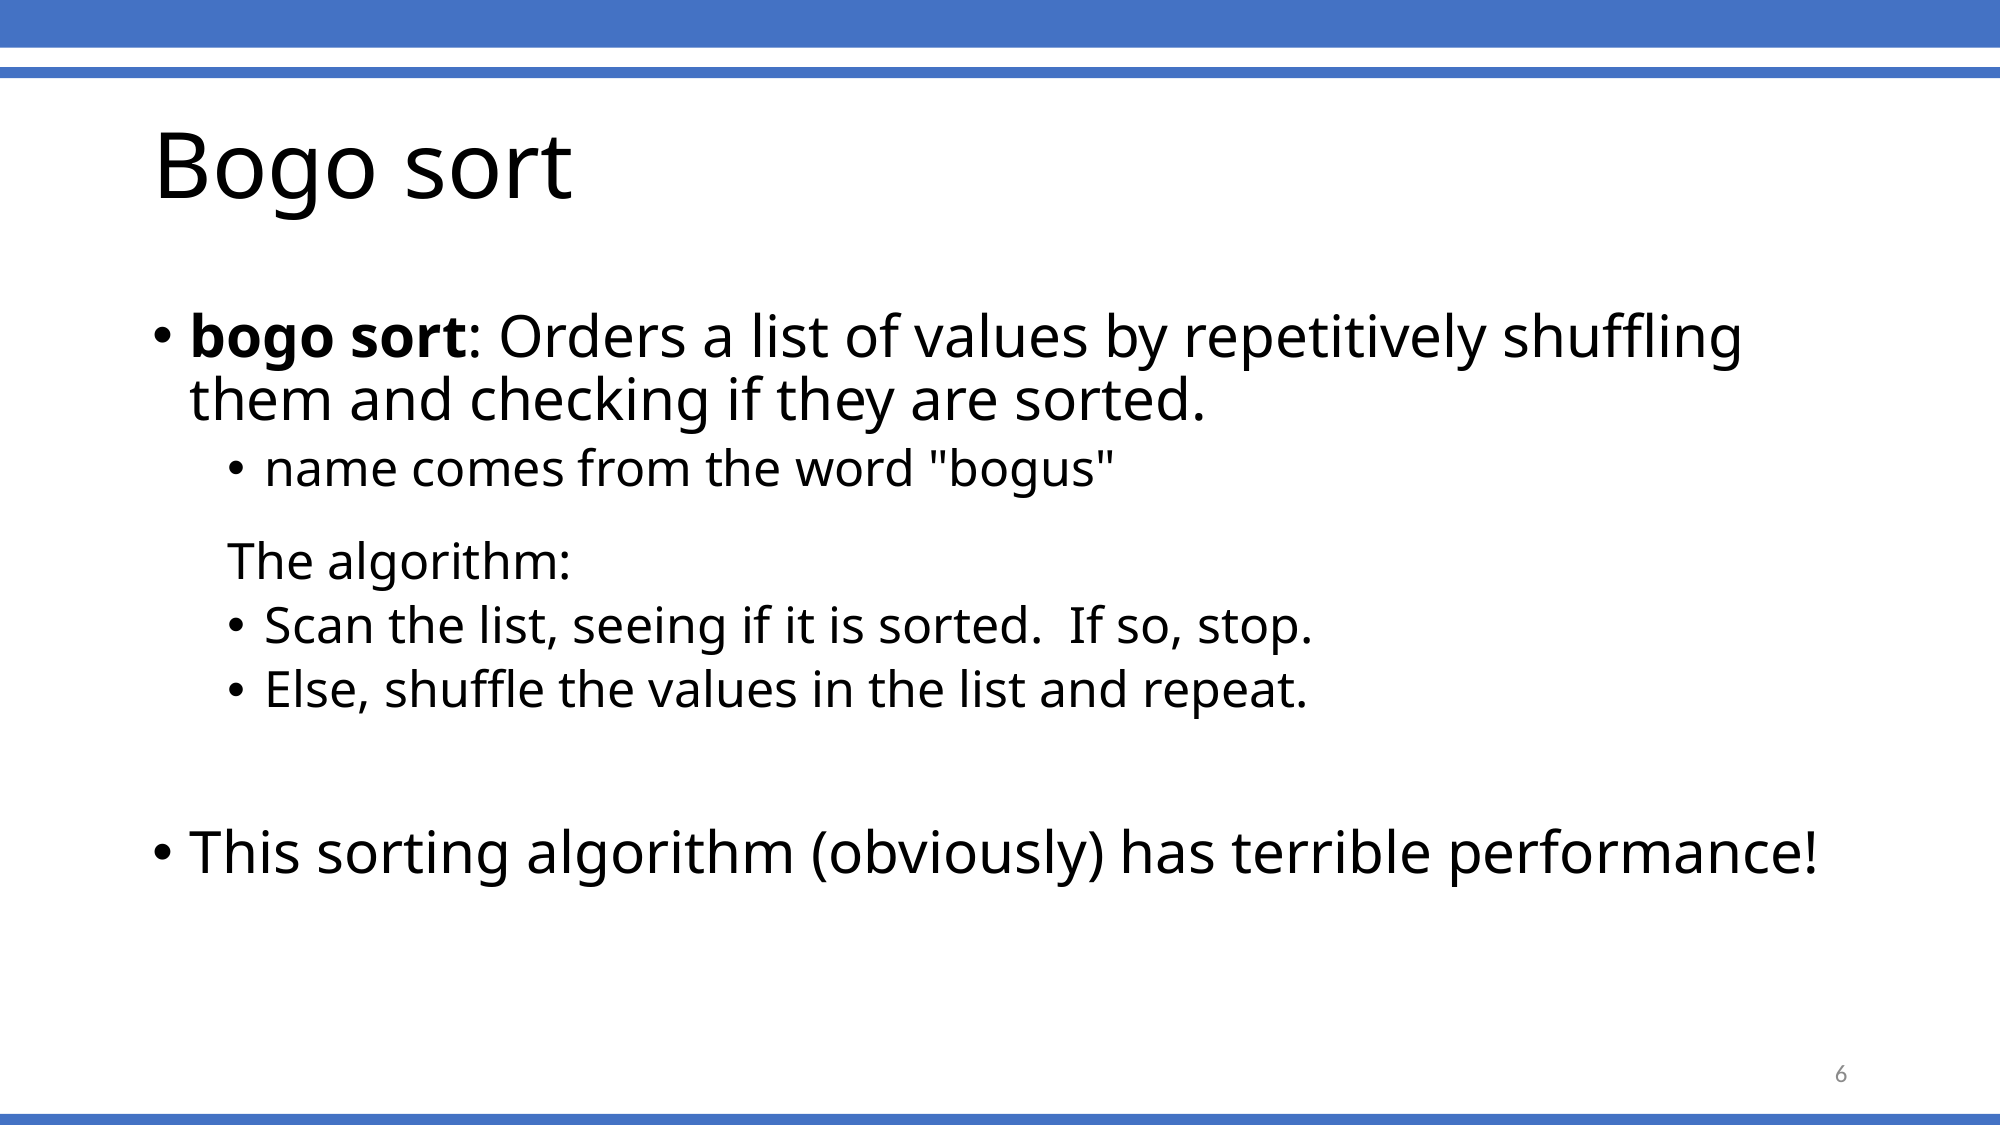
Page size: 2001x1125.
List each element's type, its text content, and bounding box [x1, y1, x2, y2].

list bogo sort: Orders a list of values by repetitively shuffling them and checking if they are sorted. name comes from the word "bogus" The algorithm: Scan the list, seeing if it is sorted. If so, stop. Else, shuffle the values in the list and repeat. This sorting algorithm (obviously) has terrible performance! [137, 299, 1863, 1014]
title Bogo sort [137, 59, 1863, 278]
slide_number 6 [1412, 1042, 1863, 1103]
